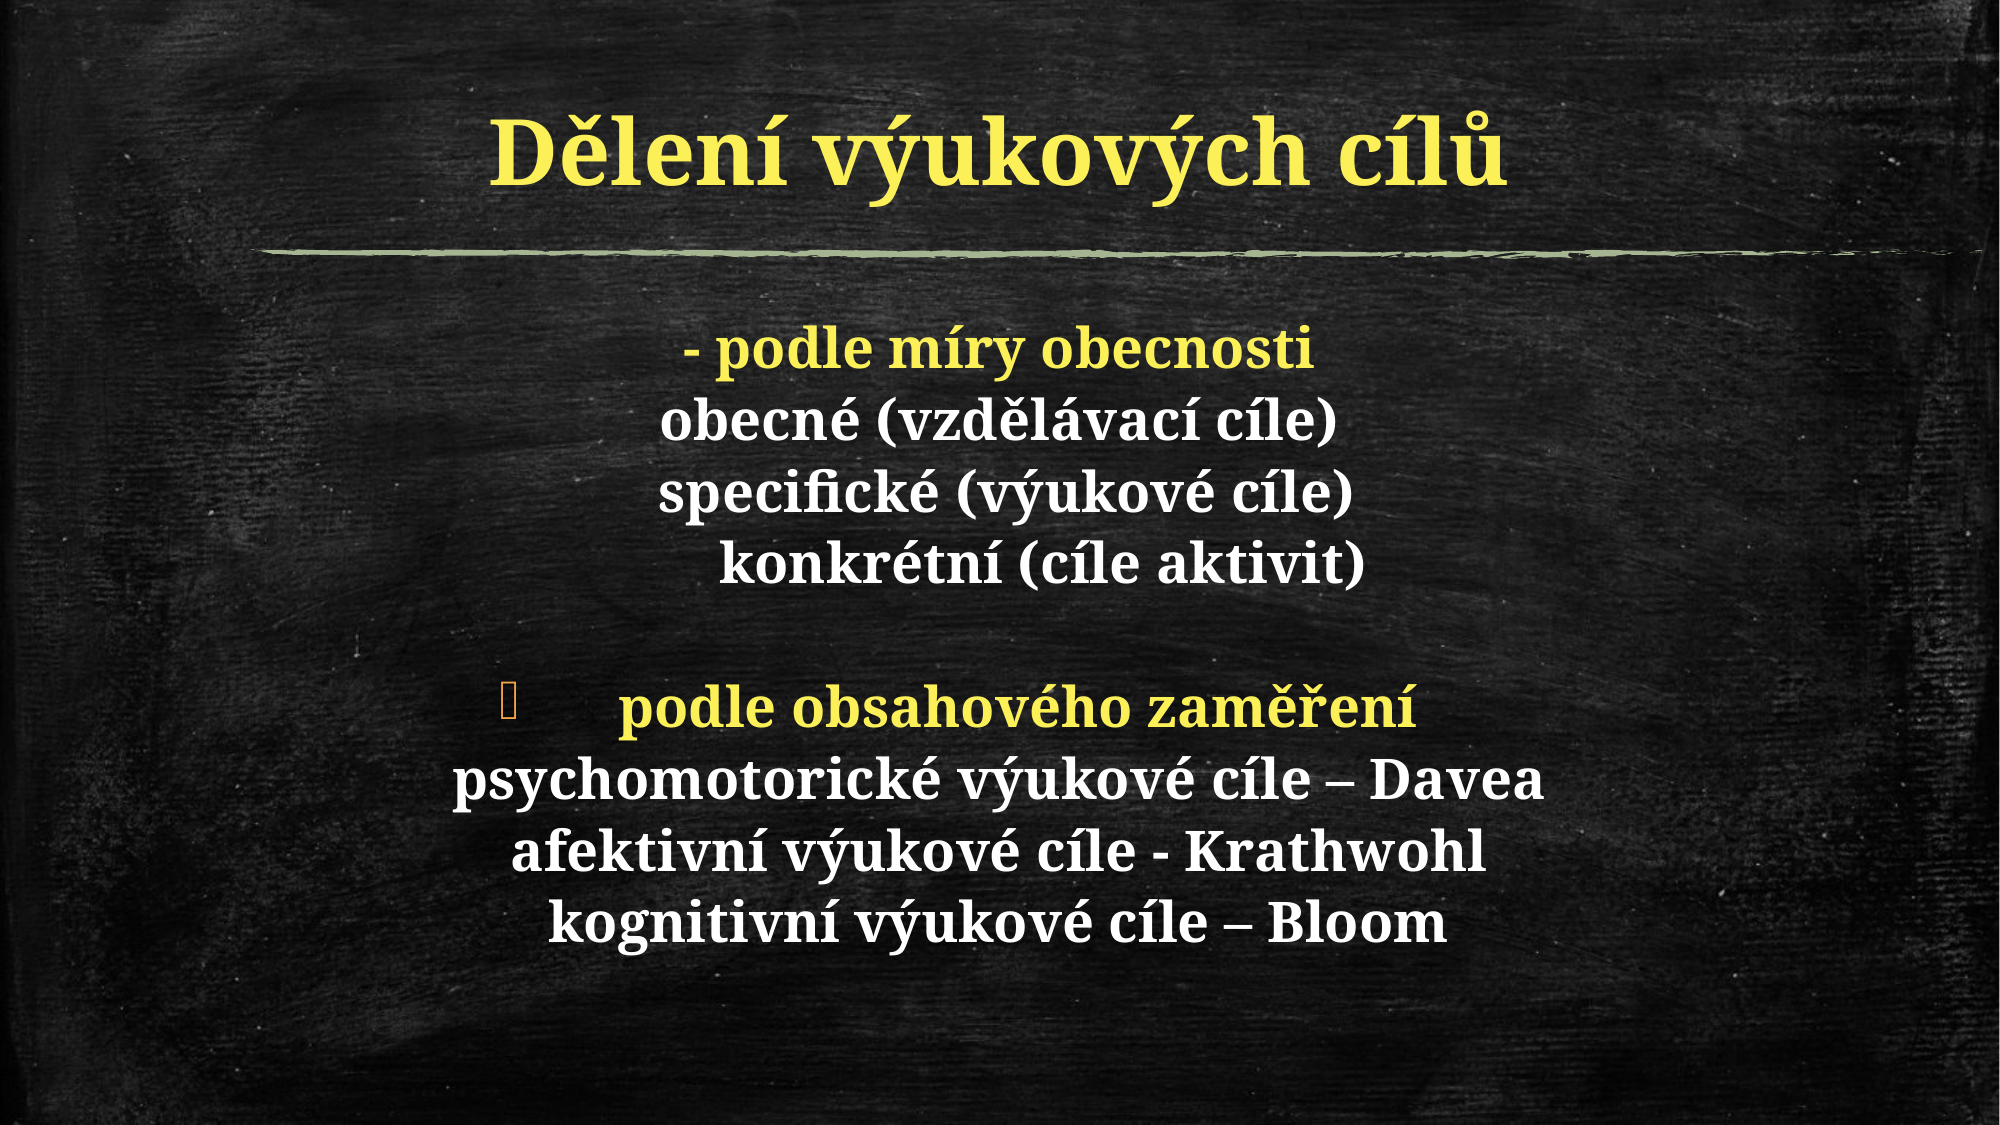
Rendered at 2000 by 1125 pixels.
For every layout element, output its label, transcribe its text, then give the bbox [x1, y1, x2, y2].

list - podle míry obecnosti obecné (vzdělávací cíle) specifické (výukové cíle) konkrétní (cíle aktivit) podle obsahového zaměření psychomotorické výukové cíle – Davea afektivní výukové cíle - Krathwohl kognitivní výukové cíle – Bloom [249, 312, 1750, 1013]
title Dělení výukových cílů [249, 45, 1750, 213]
